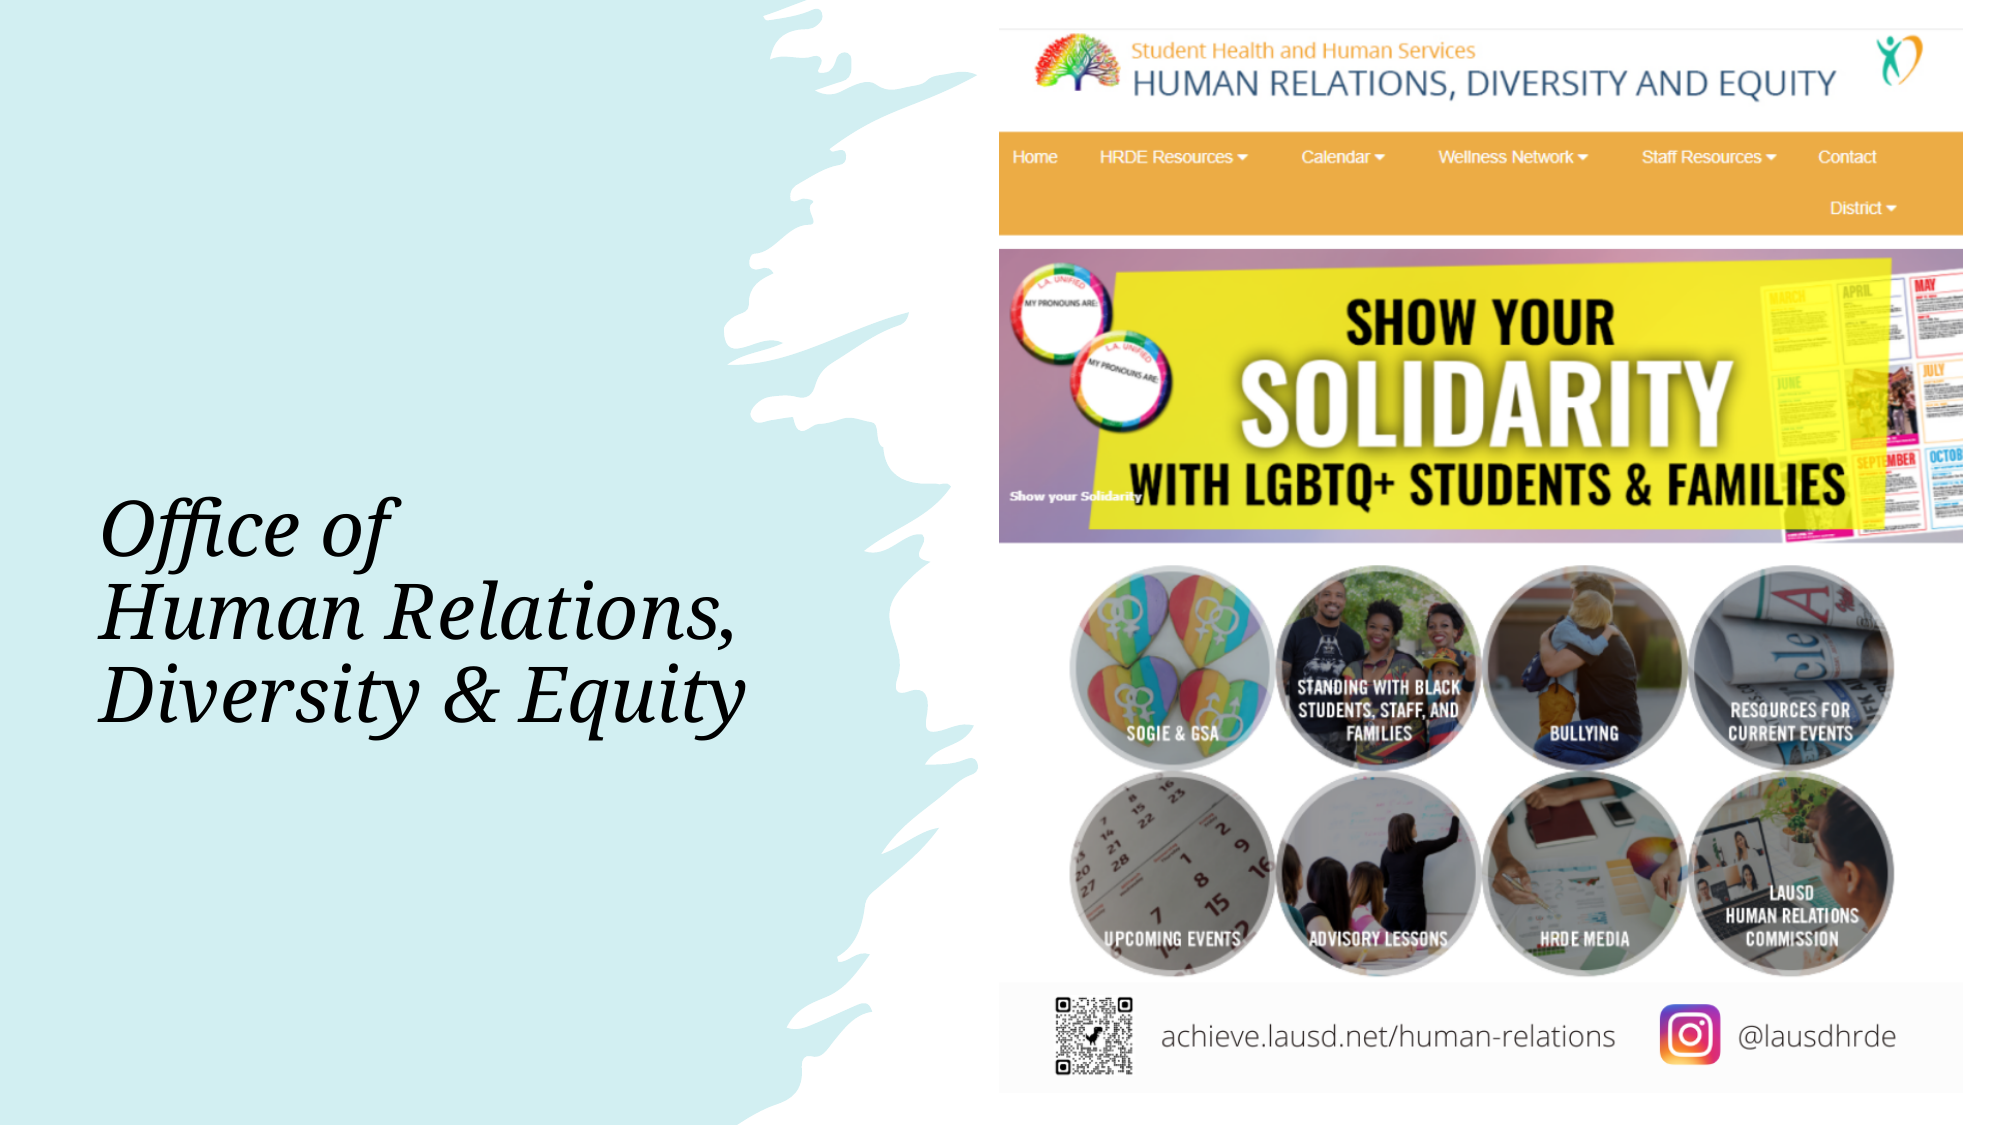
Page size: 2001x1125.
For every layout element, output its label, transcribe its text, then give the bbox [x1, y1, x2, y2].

text_box [725, 0, 2000, 1125]
title Office of Human Relations, Diversity & Equity [84, 378, 843, 747]
picture [999, 28, 1963, 1093]
text_box [0, 0, 980, 1125]
